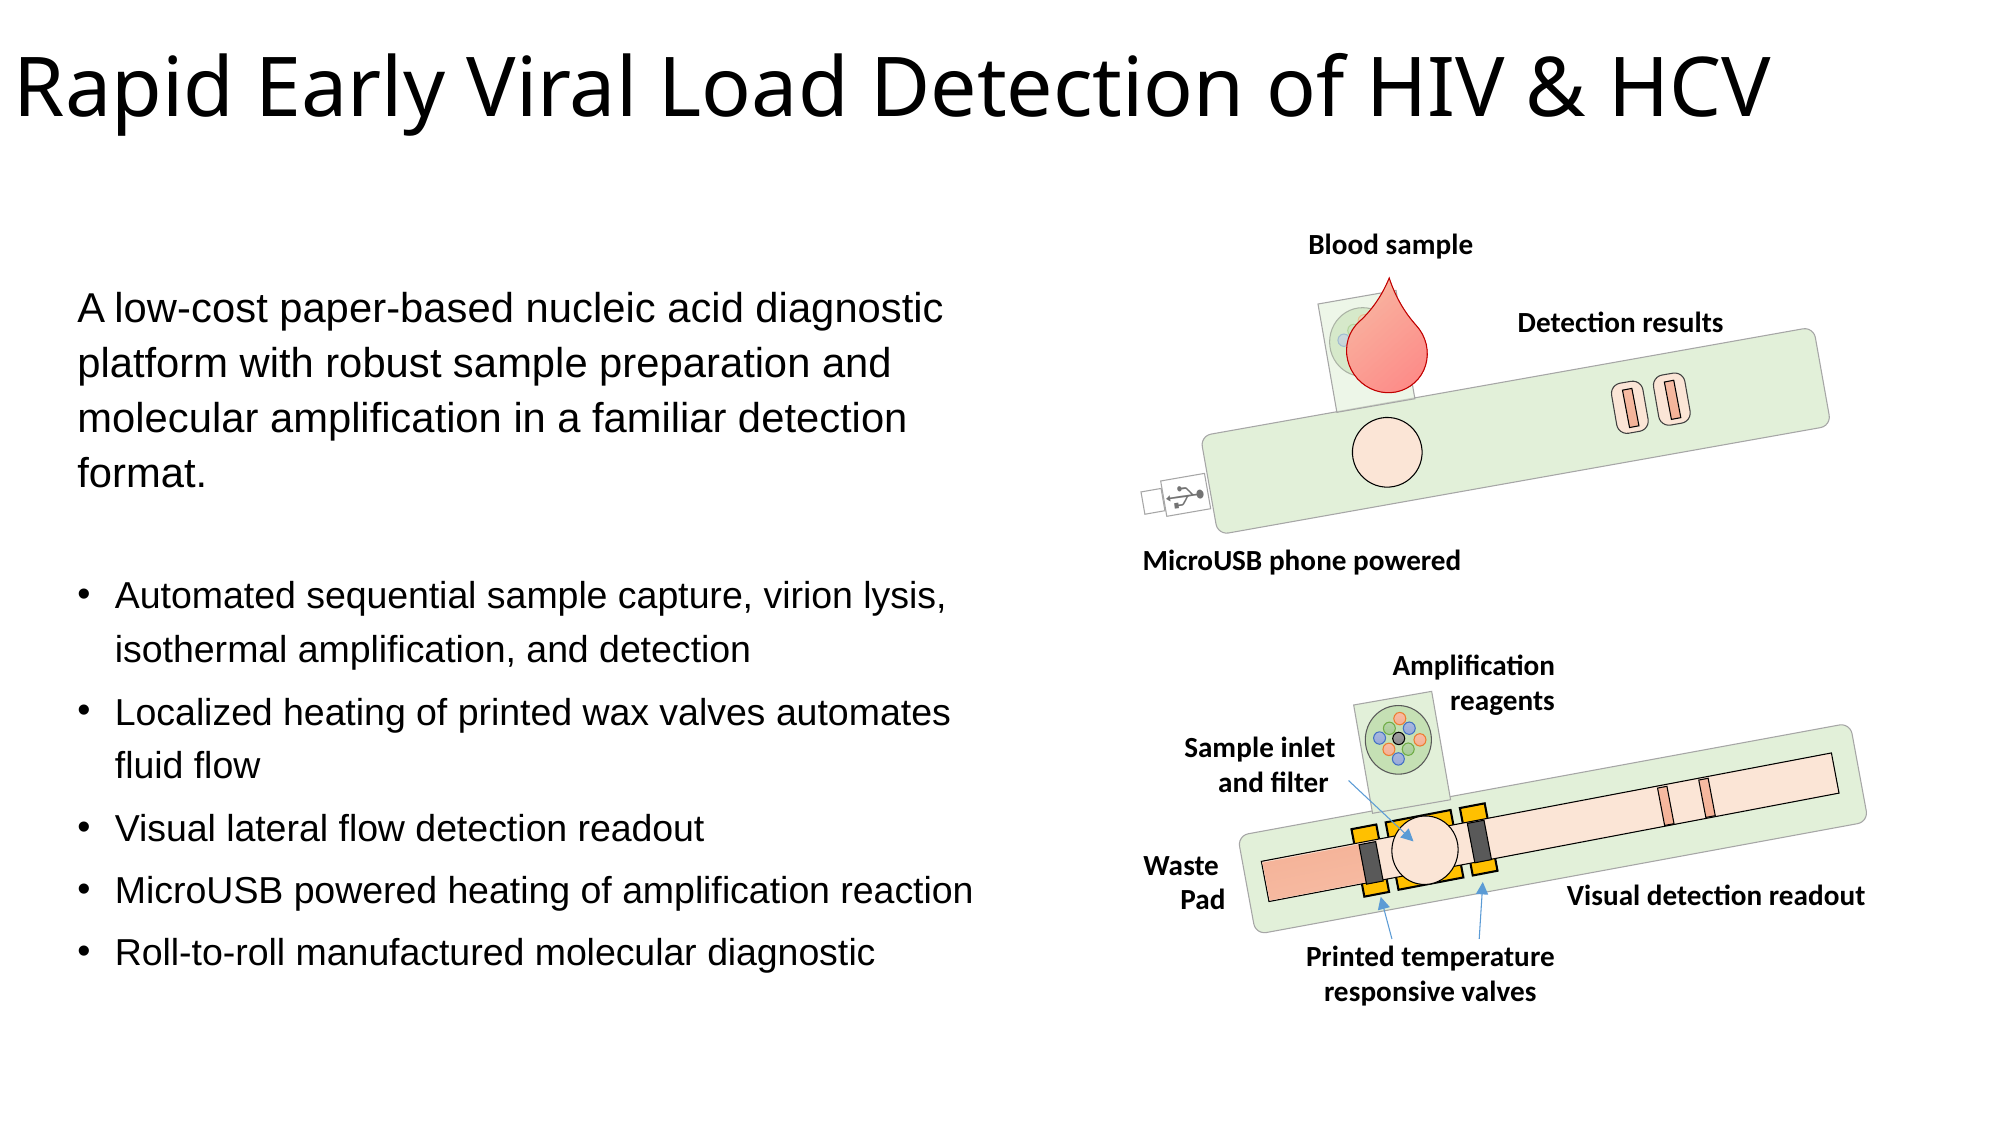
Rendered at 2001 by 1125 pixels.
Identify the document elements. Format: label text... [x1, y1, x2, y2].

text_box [1126, 218, 1828, 579]
title Rapid Early Viral Load Detection of HIV & HCV [0, 0, 1908, 180]
list A low-cost paper-based nucleic acid diagnostic platform with robust sample preparation and molecular amplification in a familiar detection format. Automated sequential sample capture, virion lysis, isothermal amplification, and detection Localized heating of printed wax valves automates fluid flow Visual lateral flow detection readout MicroUSB powered heating of amplification reaction Roll-to-roll manufactured molecular diagnostic [62, 268, 1036, 1087]
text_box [1127, 639, 1882, 1017]
